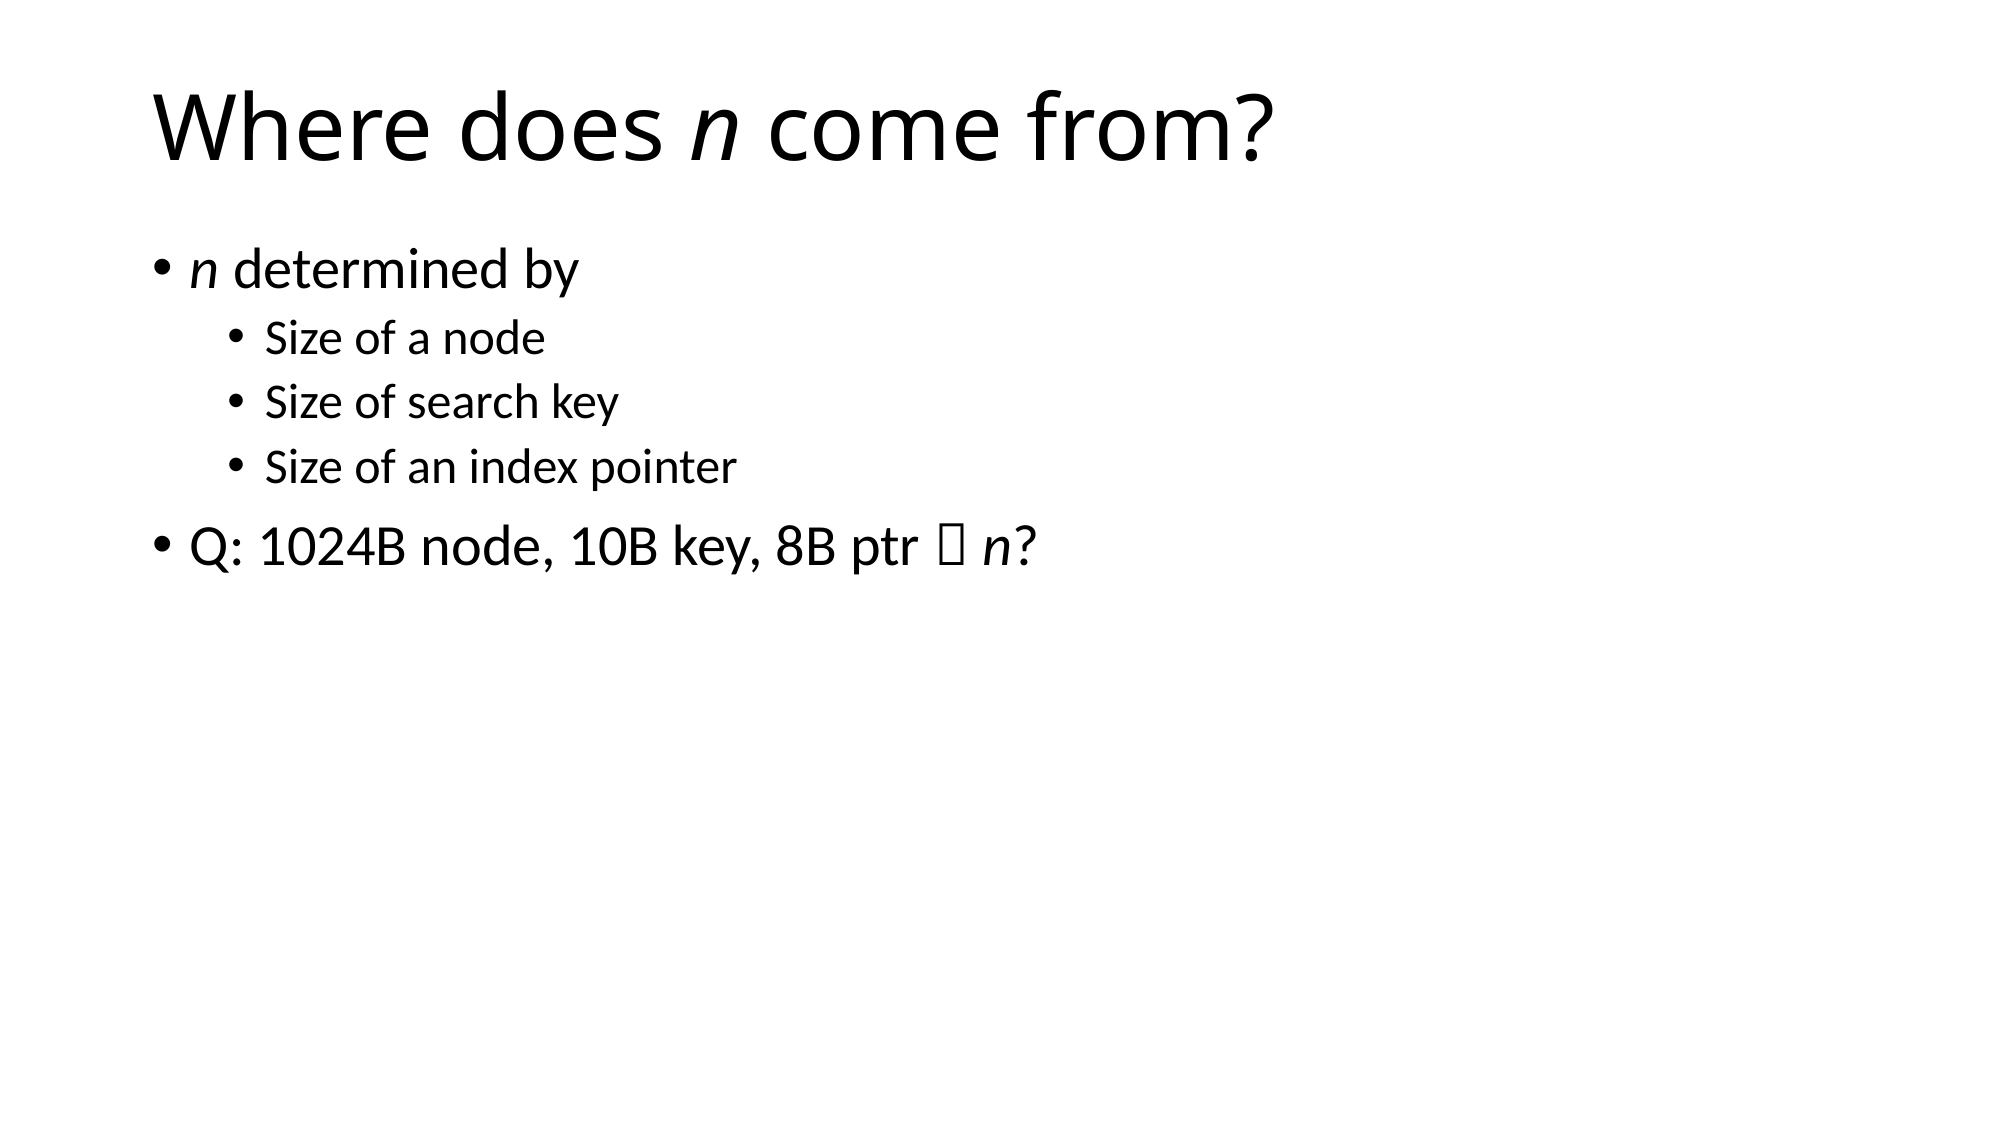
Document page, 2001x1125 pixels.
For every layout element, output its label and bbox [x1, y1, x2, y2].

list [137, 230, 1863, 1014]
title [137, 48, 1863, 214]
